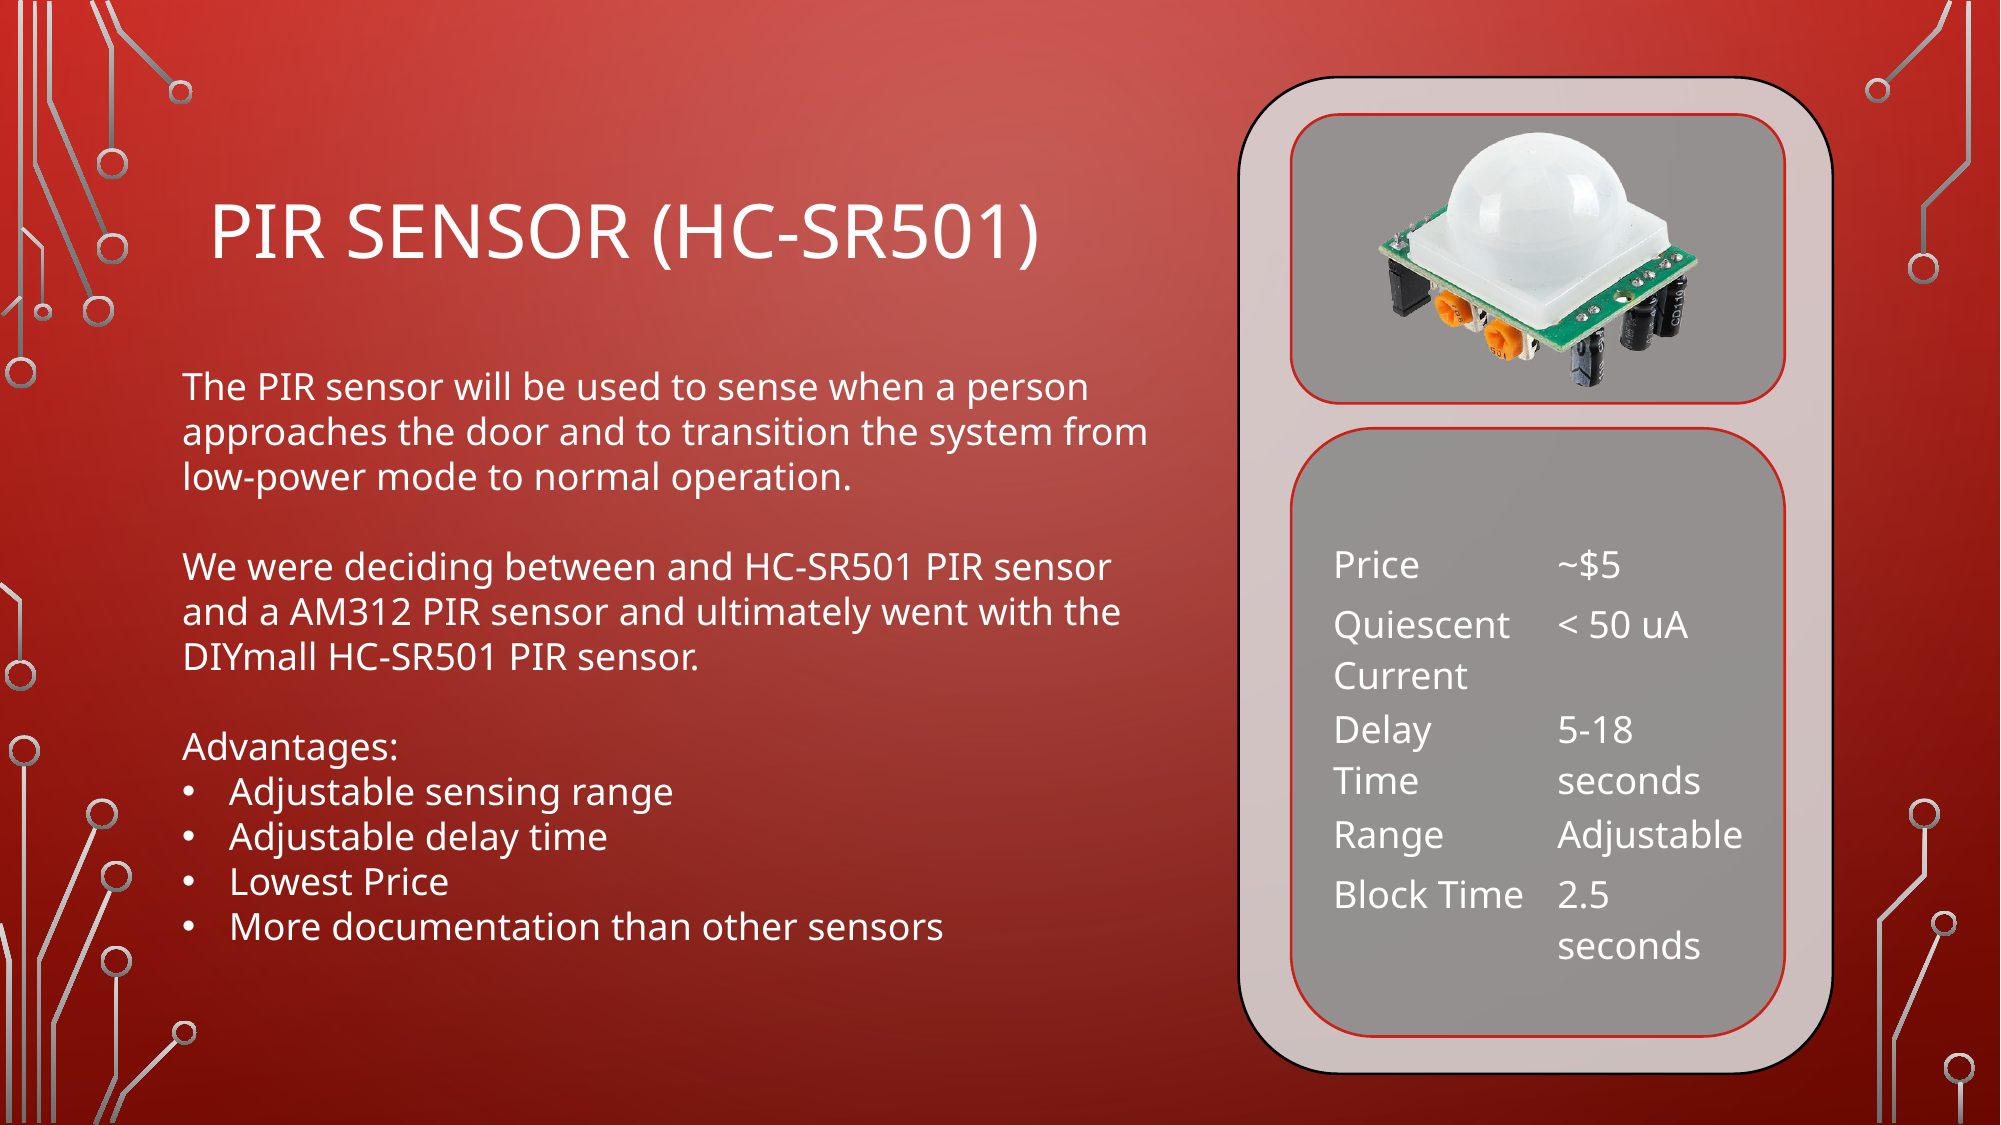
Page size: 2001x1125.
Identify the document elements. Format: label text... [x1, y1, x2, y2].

text_box The PIR sensor will be used to sense when a person approaches the door and to transition the system from low-power mode to normal operation. We were deciding between and HC-SR501 PIR sensor and a AM312 PIR sensor and ultimately went with the DIYmall HC-SR501 PIR sensor. Advantages: Adjustable sensing range Adjustable delay time Lowest Price More documentation than other sensors [167, 355, 1172, 1001]
text_box [1289, 113, 1355, 405]
text_box [1237, 75, 1835, 1076]
table_cell Adjustable [1542, 801, 1771, 861]
text_box [1717, 113, 1787, 405]
table_cell 5-18 seconds [1542, 696, 1771, 801]
table_header Price [1318, 531, 1542, 591]
table_cell Block Time [1318, 861, 1542, 966]
table_cell Delay Time [1318, 696, 1542, 801]
title PIR Sensor (HC-SR501) [193, 112, 1199, 356]
table_cell < 50 uA [1542, 591, 1771, 696]
table_header ~$5 [1542, 531, 1771, 591]
table_cell 2.5 seconds [1542, 861, 1771, 966]
picture [1355, 67, 1717, 429]
table_cell Quiescent Current [1318, 591, 1542, 696]
text_box [1289, 428, 1787, 1038]
table_cell Range [1318, 801, 1542, 861]
